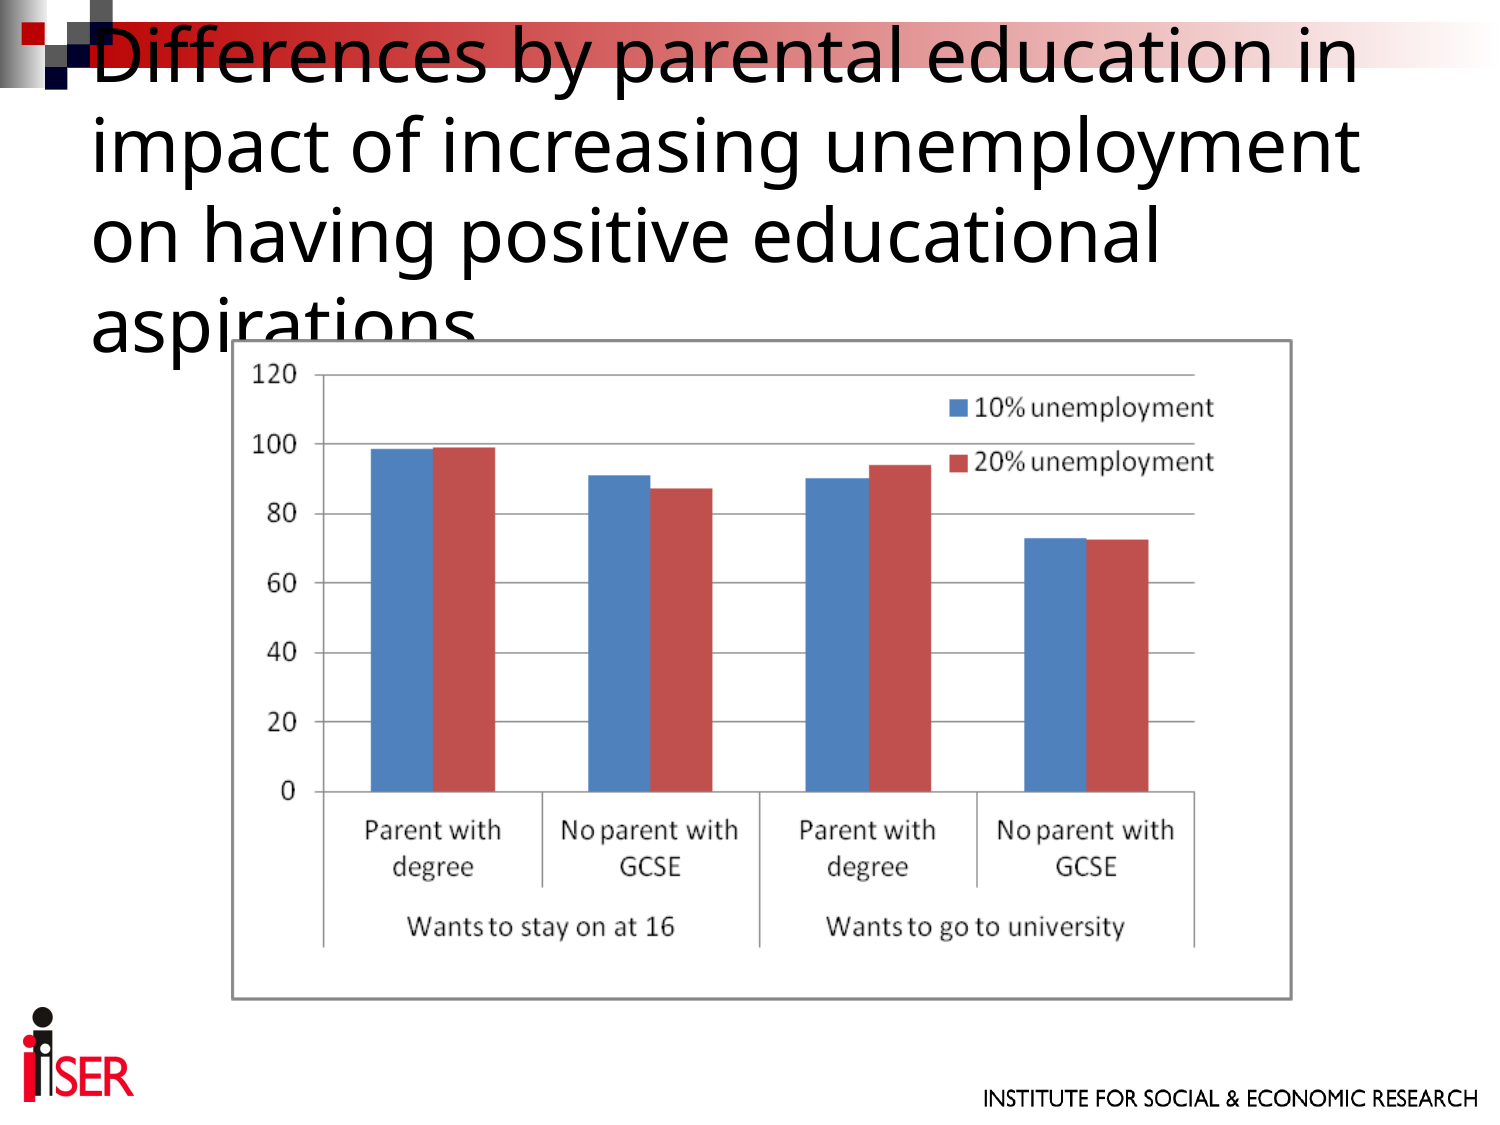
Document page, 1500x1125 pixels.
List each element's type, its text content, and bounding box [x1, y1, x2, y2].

picture [984, 1089, 1477, 1107]
picture [229, 337, 1294, 1002]
title Differences by parental education in impact of increasing unemployment on having positive educational aspirations [74, 74, 1426, 301]
picture [23, 1007, 134, 1102]
